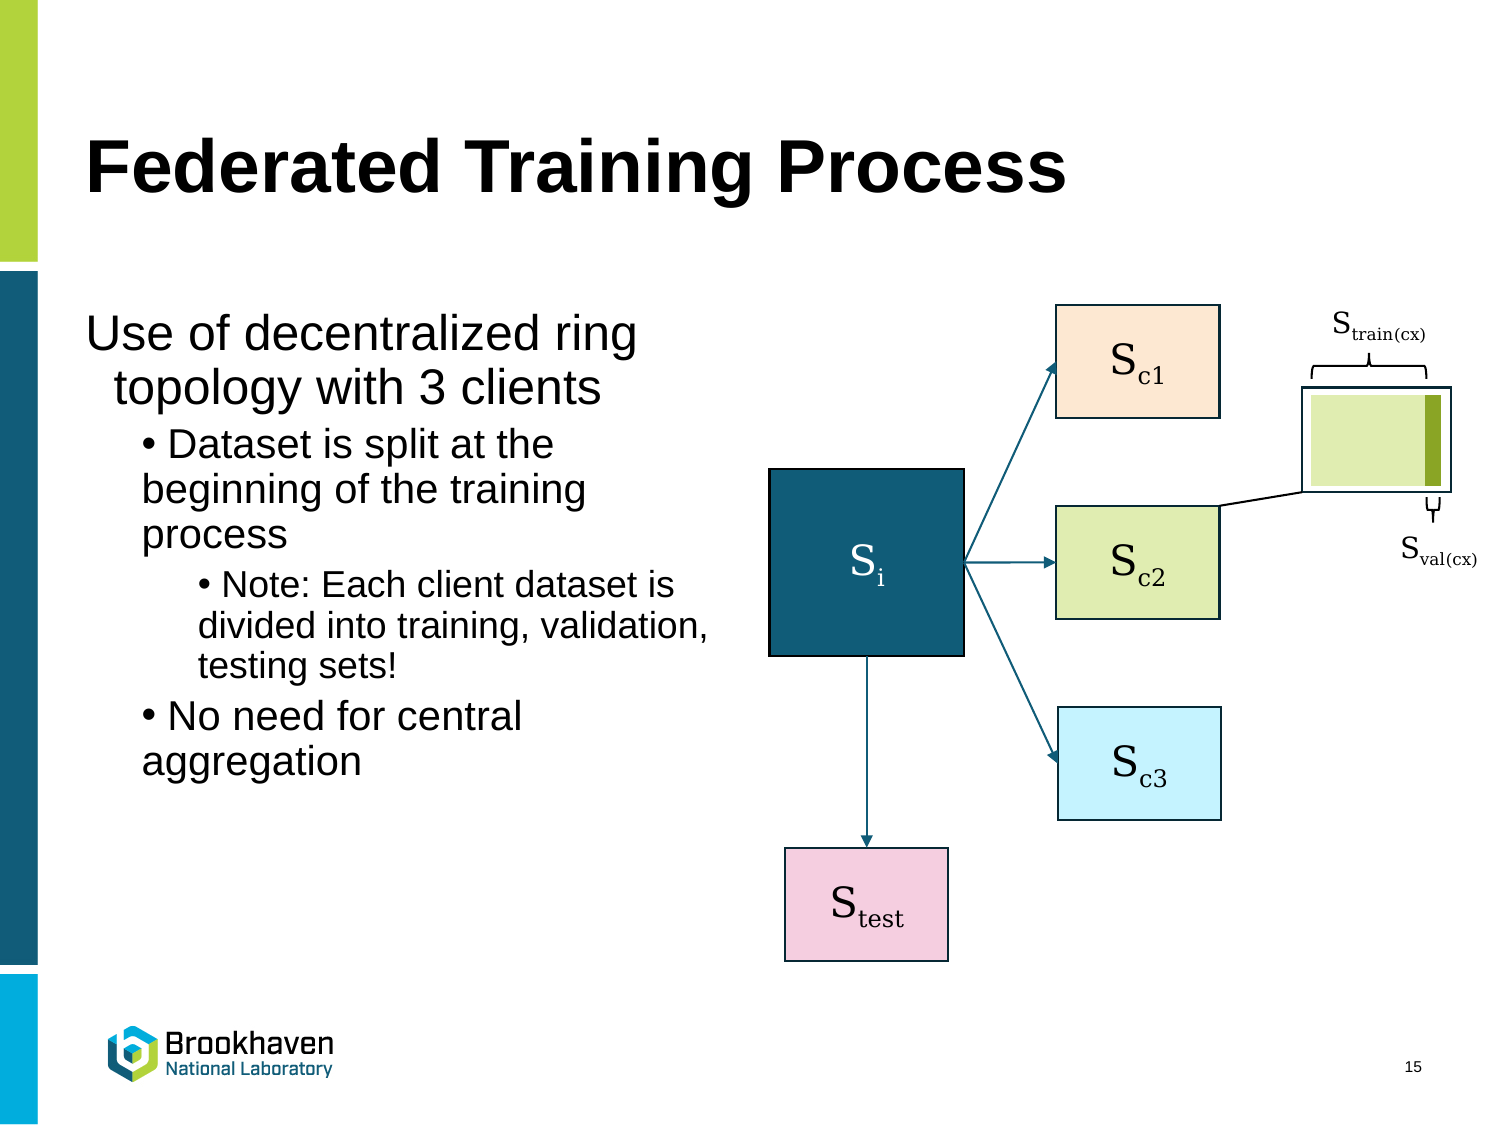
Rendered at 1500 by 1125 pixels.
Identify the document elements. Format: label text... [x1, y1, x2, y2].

picture [0, 0, 1500, 1125]
text_box Sc2 [1057, 505, 1221, 620]
text_box Sval(cx) [1385, 521, 1494, 577]
list Use of decentralized ring topology with 3 clients Dataset is split at the beginning of the training process Note: Each client dataset is divided into training, validation, testing sets! No need for central aggregation [70, 299, 750, 990]
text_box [1219, 492, 1303, 506]
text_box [1302, 387, 1451, 493]
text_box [964, 361, 1057, 562]
text_box Si [768, 468, 964, 657]
text_box Sc3 [1057, 706, 1222, 821]
text_box Strain(cx) [1316, 296, 1442, 352]
text_box [1311, 352, 1427, 379]
slide_number 15 [1376, 1036, 1430, 1097]
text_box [964, 562, 1058, 764]
text_box Sc1 [1055, 304, 1221, 419]
text_box [1426, 497, 1441, 521]
title Federated Training Process [70, 59, 1430, 278]
text_box Stest [784, 847, 949, 962]
